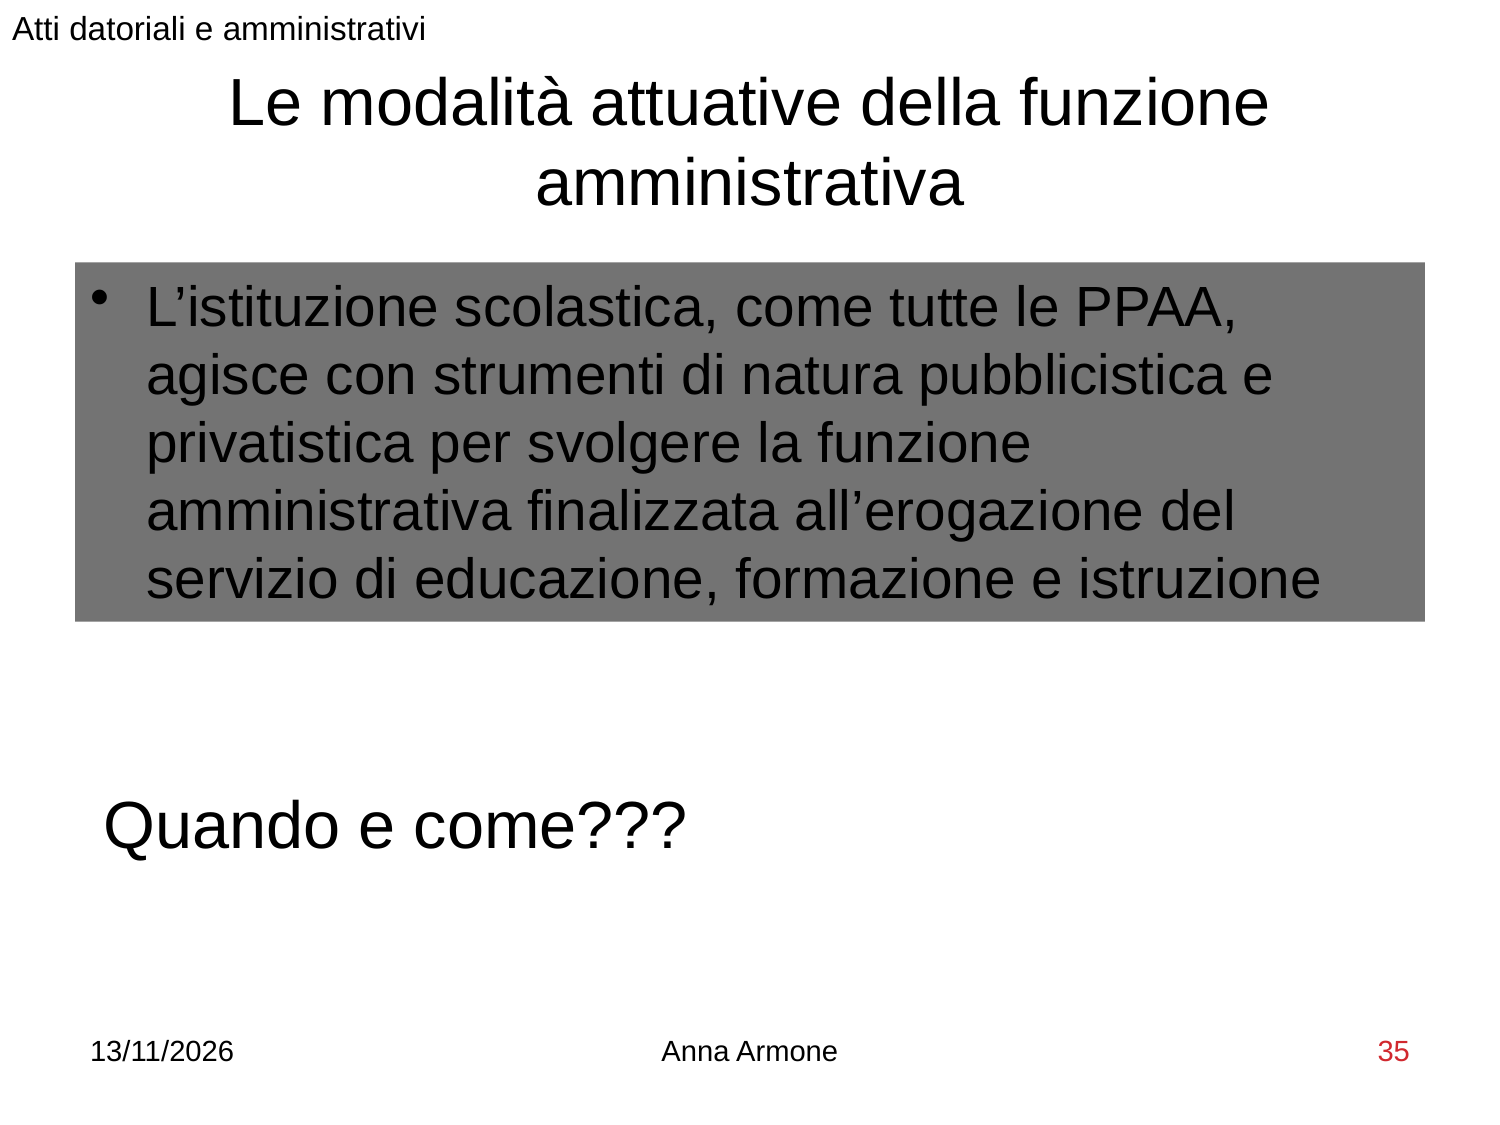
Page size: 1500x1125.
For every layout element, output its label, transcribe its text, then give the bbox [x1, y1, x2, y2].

title Le modalità attuative della funzione amministrativa [75, 45, 1425, 233]
slide_number 35 [1074, 1024, 1425, 1103]
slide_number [75, 1024, 425, 1103]
list L’istituzione scolastica, come tutte le PPAA, agisce con strumenti di natura pubblicistica e privatistica per svolgere la funzione amministrativa finalizzata all’erogazione del servizio di educazione, formazione e istruzione [75, 262, 1425, 622]
text_box Atti datoriali e amministrativi [0, 0, 464, 55]
text_box Quando e come??? [88, 774, 715, 870]
footer Anna Armone [512, 1024, 988, 1103]
